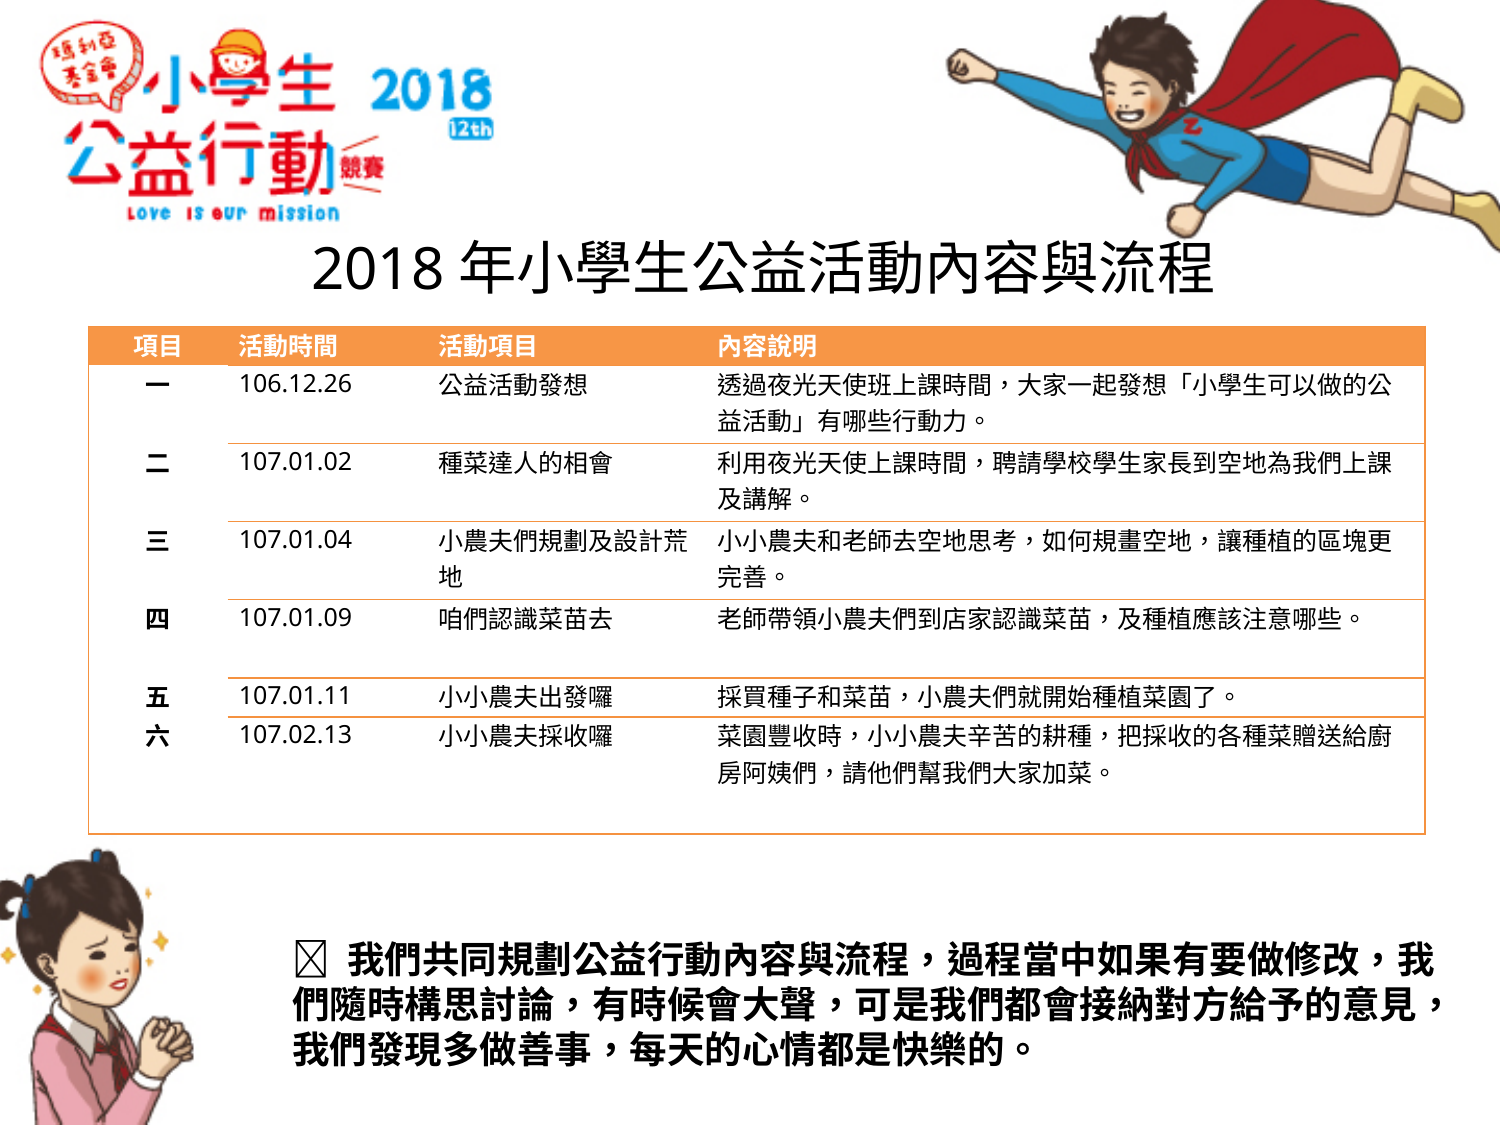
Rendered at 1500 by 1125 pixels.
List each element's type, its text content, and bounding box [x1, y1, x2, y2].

table_cell 107.02.13 [228, 718, 427, 833]
table_cell 老師帶領小農夫們到店家認識菜苗，及種植應該注意哪些。 [707, 600, 1424, 677]
title 2018年小學生公益活動內容與流程 [88, 172, 1439, 361]
table_cell 106.12.26 [228, 366, 427, 443]
table_cell 利用夜光天使上課時間，聘請學校學生家長到空地為我們上課及講解。 [707, 444, 1424, 521]
table_cell 二 [89, 443, 228, 522]
table_cell 小小農夫和老師去空地思考，如何規畫空地，讓種植的區塊更完善。 [707, 522, 1424, 599]
table_cell 菜園豐收時，小小農夫辛苦的耕種，把採收的各種菜贈送給廚房阿姨們，請他們幫我們大家加菜。 [707, 718, 1424, 833]
table_cell 一 [89, 365, 228, 443]
table_cell 五 [89, 678, 228, 717]
table_cell 107.01.09 [228, 600, 427, 677]
table_header 內容說明 [707, 327, 1424, 365]
table_cell 四 [89, 600, 228, 678]
table_cell 六 [89, 717, 228, 833]
table_cell 小小農夫出發囉 [427, 679, 707, 716]
table_header 活動時間 [228, 327, 427, 365]
table_cell 小小農夫採收囉 [427, 718, 707, 833]
table_cell 採買種子和菜苗，小農夫們就開始種植菜園了。 [707, 679, 1424, 716]
table_cell 種菜達人的相會 [427, 444, 707, 521]
table_cell 107.01.02 [228, 444, 427, 521]
table_cell 107.01.04 [228, 522, 427, 599]
text_box  我們共同規劃公益行動內容與流程，過程當中如果有要做修改，我們隨時構思討論，有時候會大聲，可是我們都會接納對方給予的意見，我們發現多做善事，每天的心情都是快樂的。 [277, 928, 1459, 1079]
table_cell 咱們認識菜苗去 [427, 600, 707, 677]
table_cell 公益活動發想 [427, 366, 707, 443]
table_cell 透過夜光天使班上課時間，大家一起發想「小學生可以做的公益活動」有哪些行動力。 [707, 366, 1424, 443]
table_cell 107.01.11 [228, 679, 427, 716]
table_header 活動項目 [427, 327, 707, 365]
picture [0, 0, 1500, 1125]
table_cell 小農夫們規劃及設計荒地 [427, 522, 707, 599]
table_header 項目 [89, 327, 228, 365]
table_cell 三 [89, 522, 228, 600]
